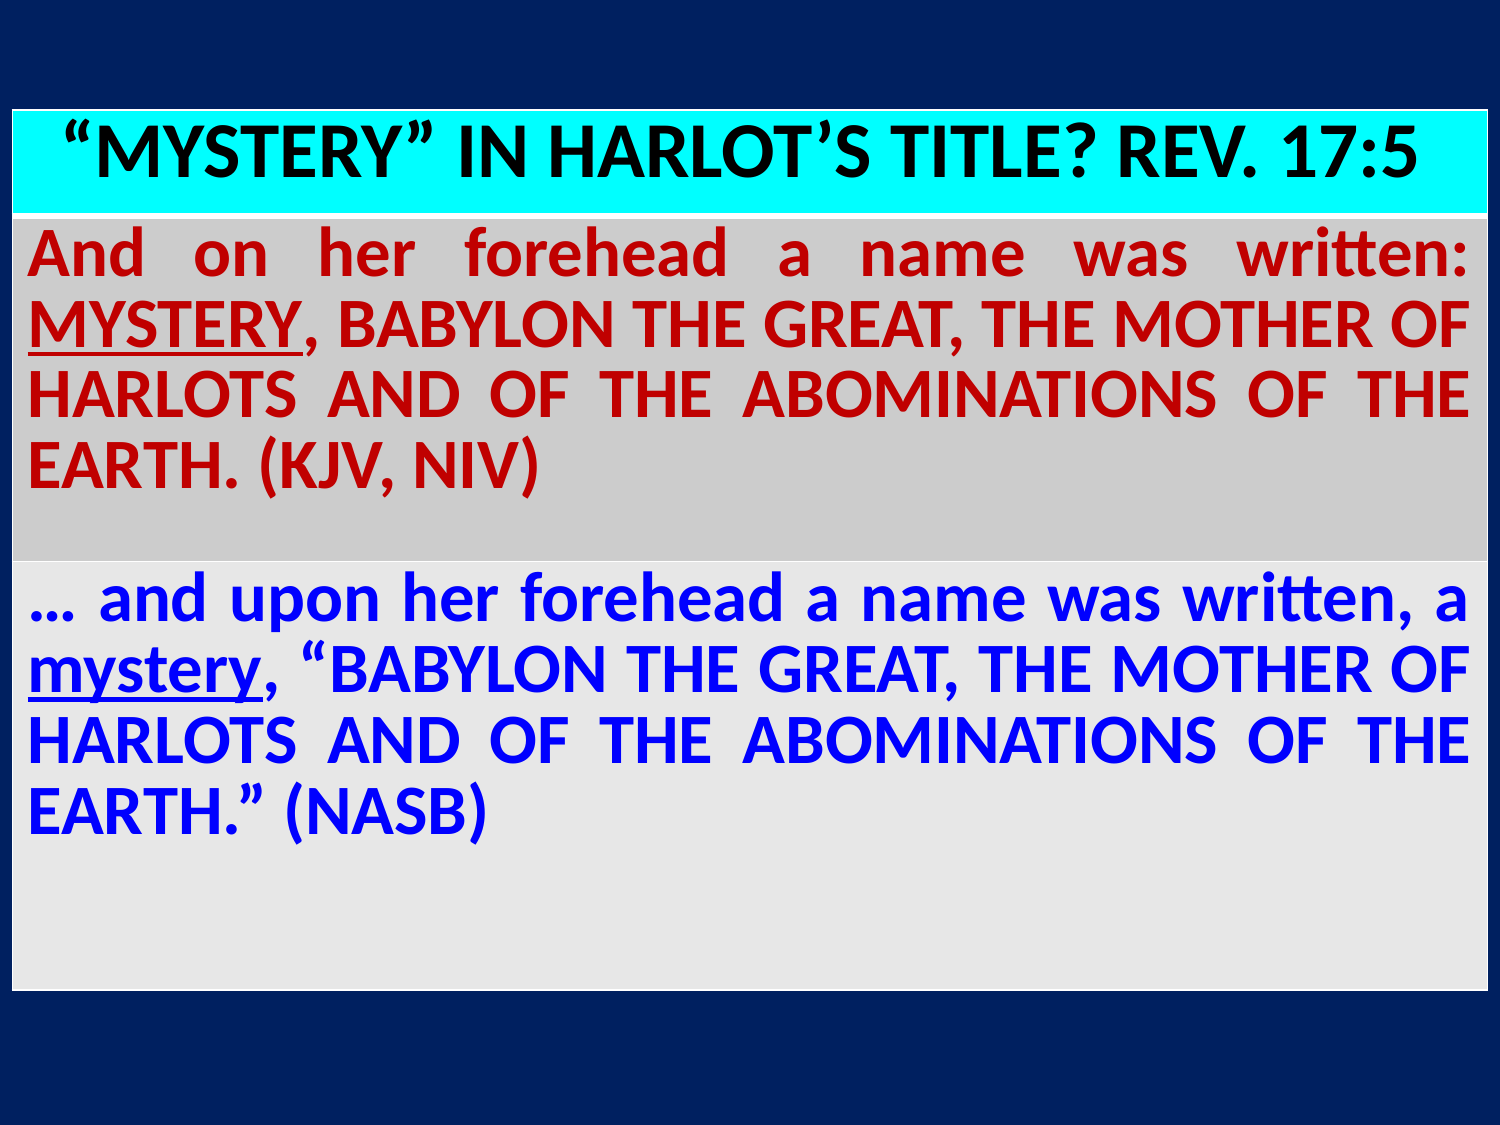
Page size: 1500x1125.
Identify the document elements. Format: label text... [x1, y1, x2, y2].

table_cell And on her forehead a name was written: MYSTERY, BABYLON THE GREAT, THE MOTHER OF HARLOTS AND OF THE ABOMINATIONS OF THE EARTH. (KJV, NIV) [13, 219, 1487, 561]
table_cell … and upon her forehead a name was written, a mystery, “BABYLON THE GREAT, THE MOTHER OF HARLOTS AND OF THE ABOMINATIONS OF THE EARTH.” (NASB) [13, 562, 1487, 989]
table_header “MYSTERY” IN HARLOT’S TITLE? REV. 17:5 [13, 111, 1487, 213]
